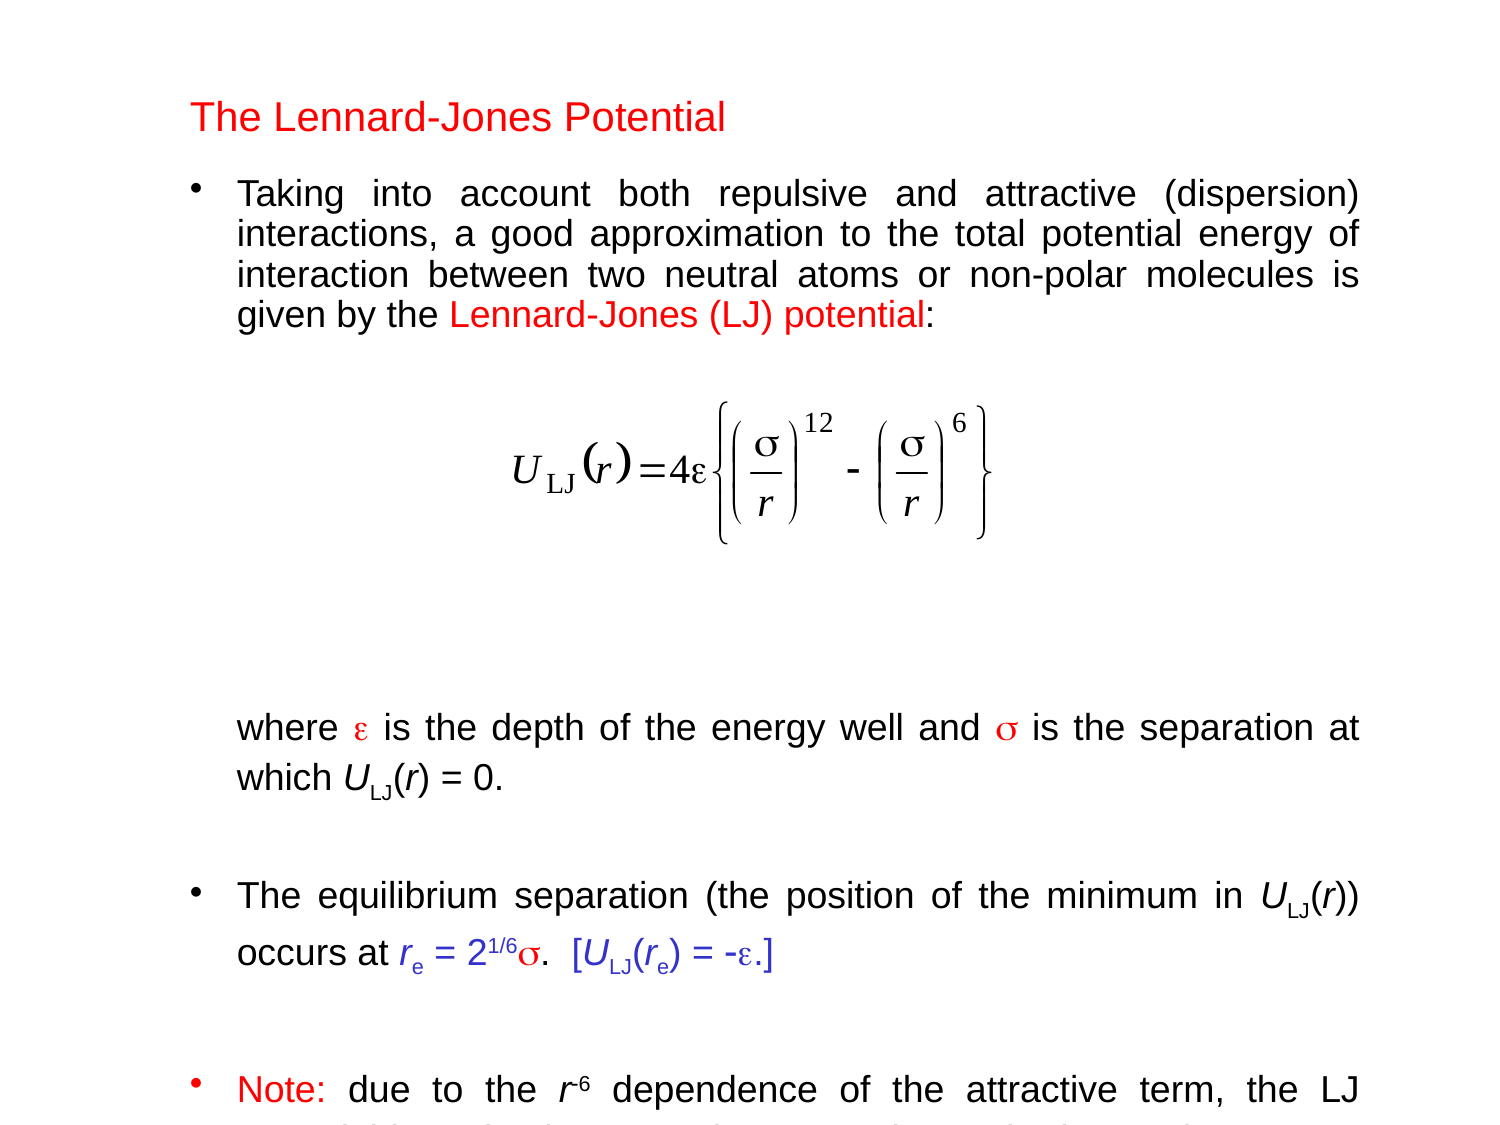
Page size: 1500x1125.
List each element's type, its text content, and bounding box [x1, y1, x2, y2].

list The Lennard-Jones Potential Taking into account both repulsive and attractive (dispersion) interactions, a good approximation to the total potential energy of interaction between two neutral atoms or non-polar molecules is given by the Lennard-Jones (LJ) potential: where  is the depth of the energy well and  is the separation at which ULJ(r) = 0. The equilibrium separation (the position of the minimum in ULJ(r)) occurs at re = 21/6. [ULJ(re) = .] Note: due to the r6 dependence of the attractive term, the LJ potential has also been used to approximate the interaction energy between rotating dipoles. [99, 87, 1376, 876]
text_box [506, 391, 1003, 555]
